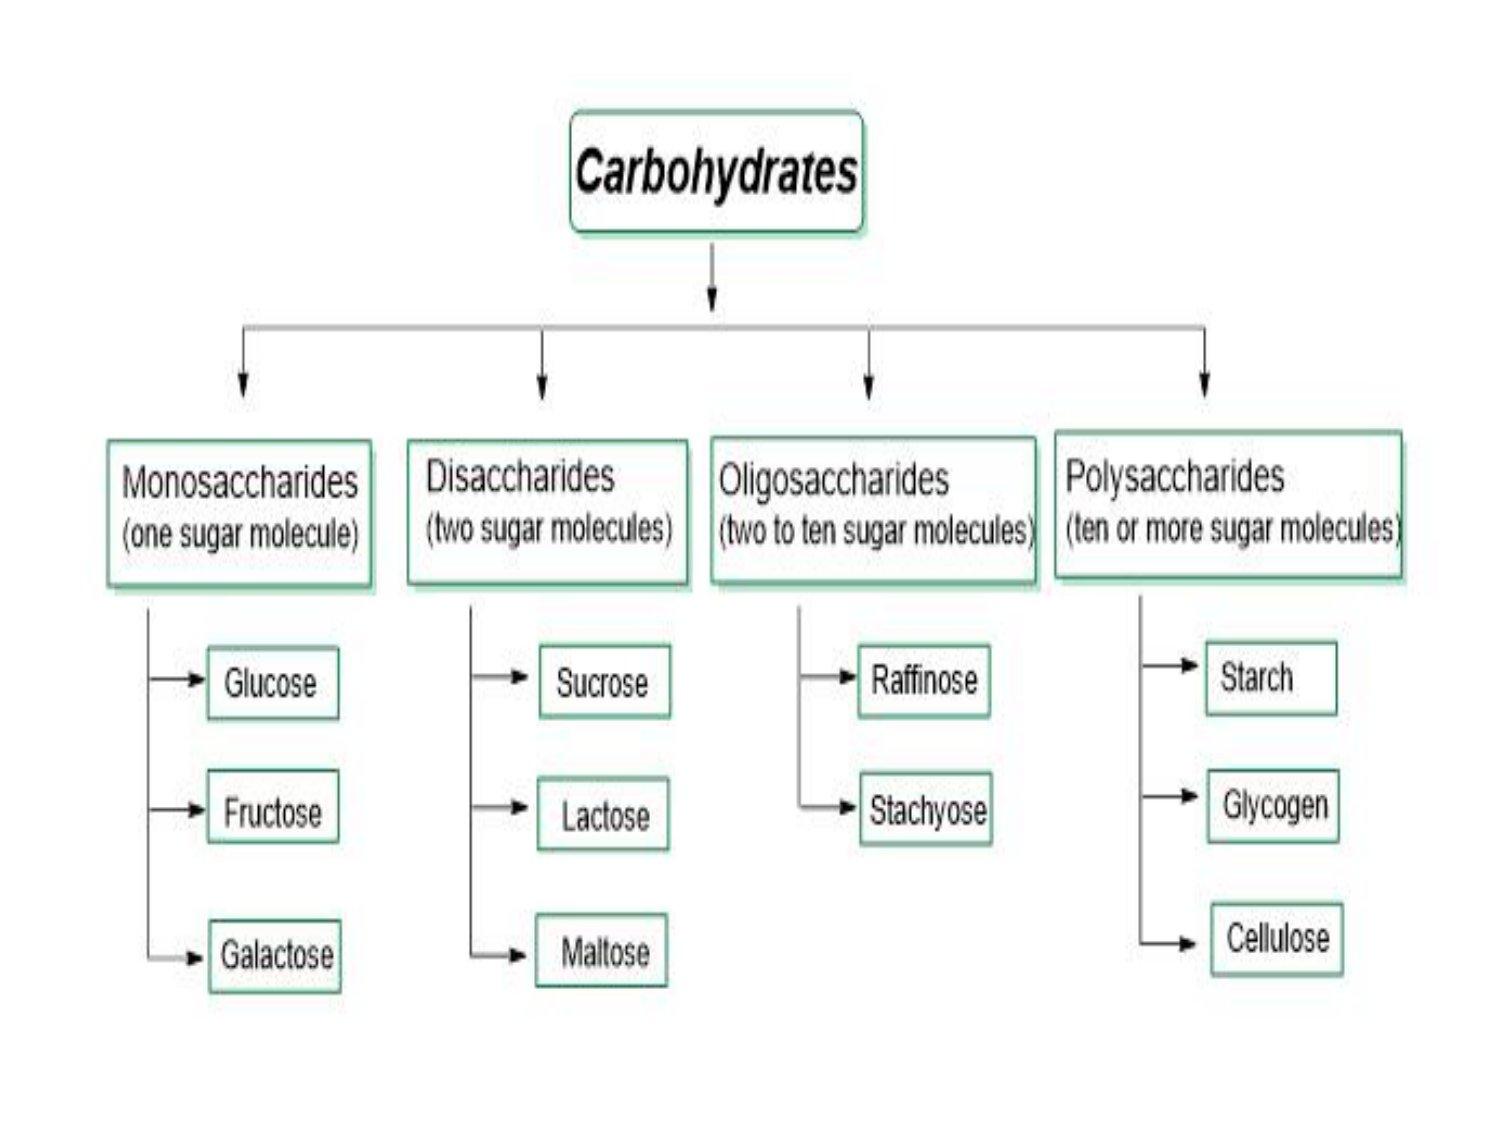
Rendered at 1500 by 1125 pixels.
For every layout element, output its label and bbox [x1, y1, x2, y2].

picture [87, 74, 1438, 1038]
